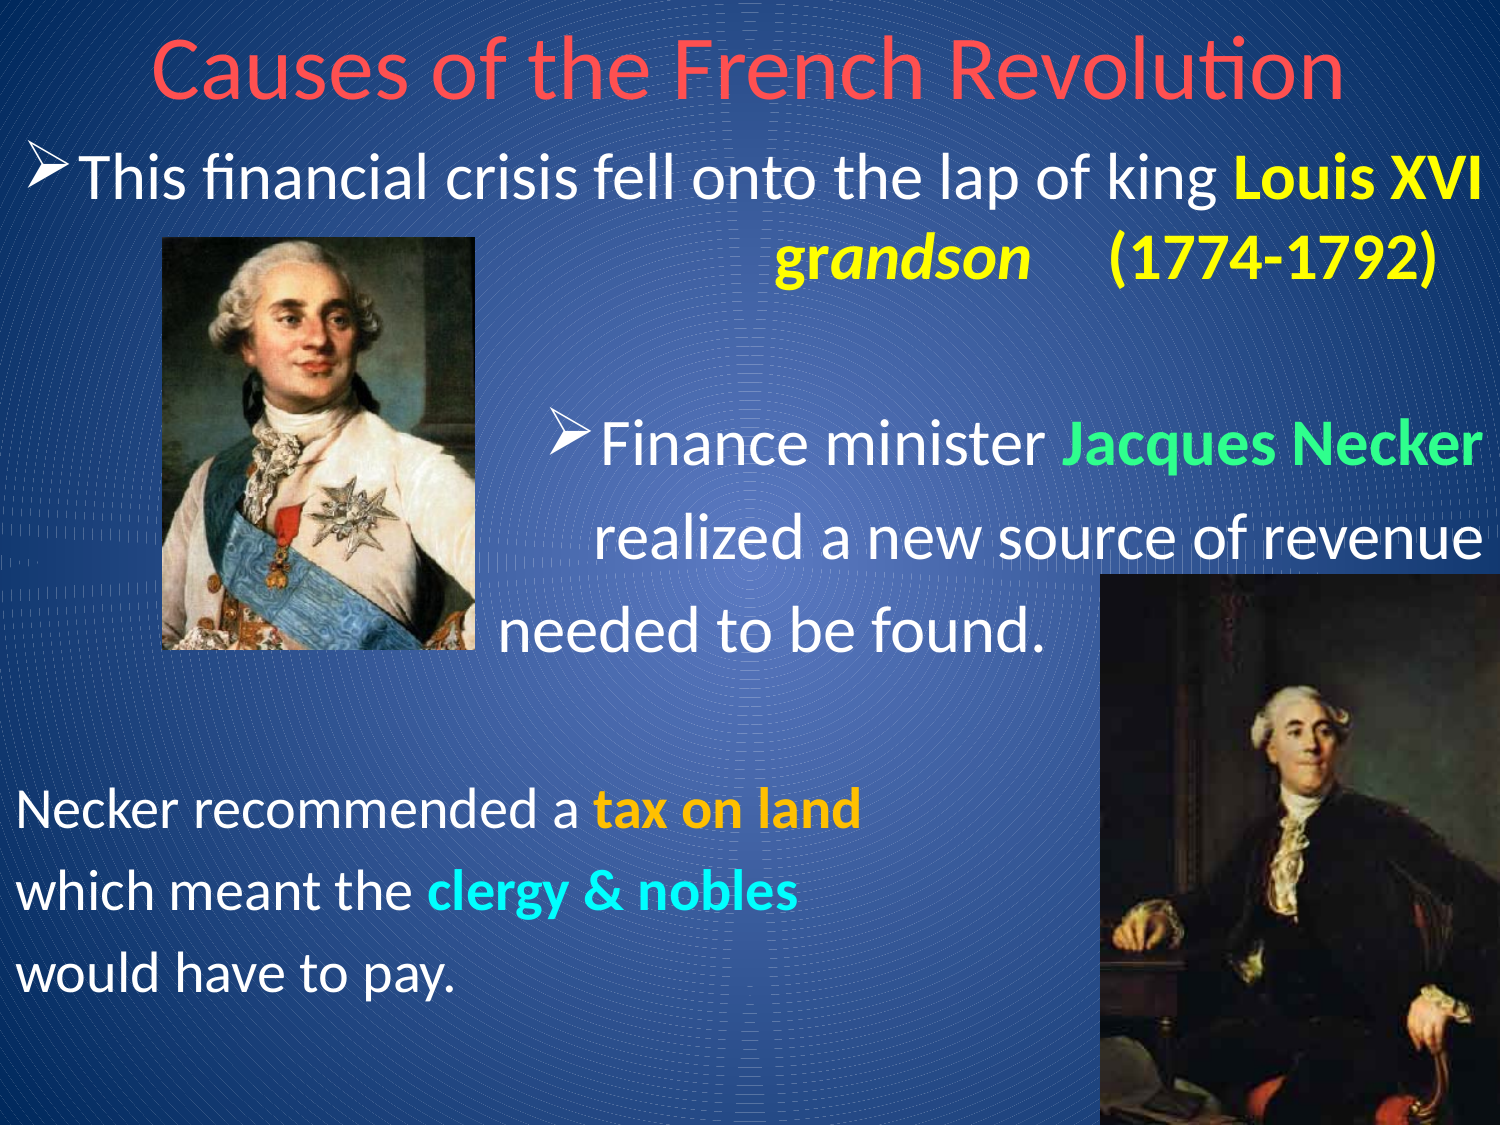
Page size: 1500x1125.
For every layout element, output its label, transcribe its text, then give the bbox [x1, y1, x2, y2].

title Causes of the French Revolution [75, 0, 1425, 125]
picture [1099, 574, 1500, 1125]
picture [162, 237, 476, 650]
list This financial crisis fell onto the lap of king Louis XVI grandson (1774-1792) Finance minister Jacques Necker realized a new source of revenue needed to be found. Necker recommended a tax on land which meant the clergy & nobles would have to pay. [0, 125, 1500, 1125]
